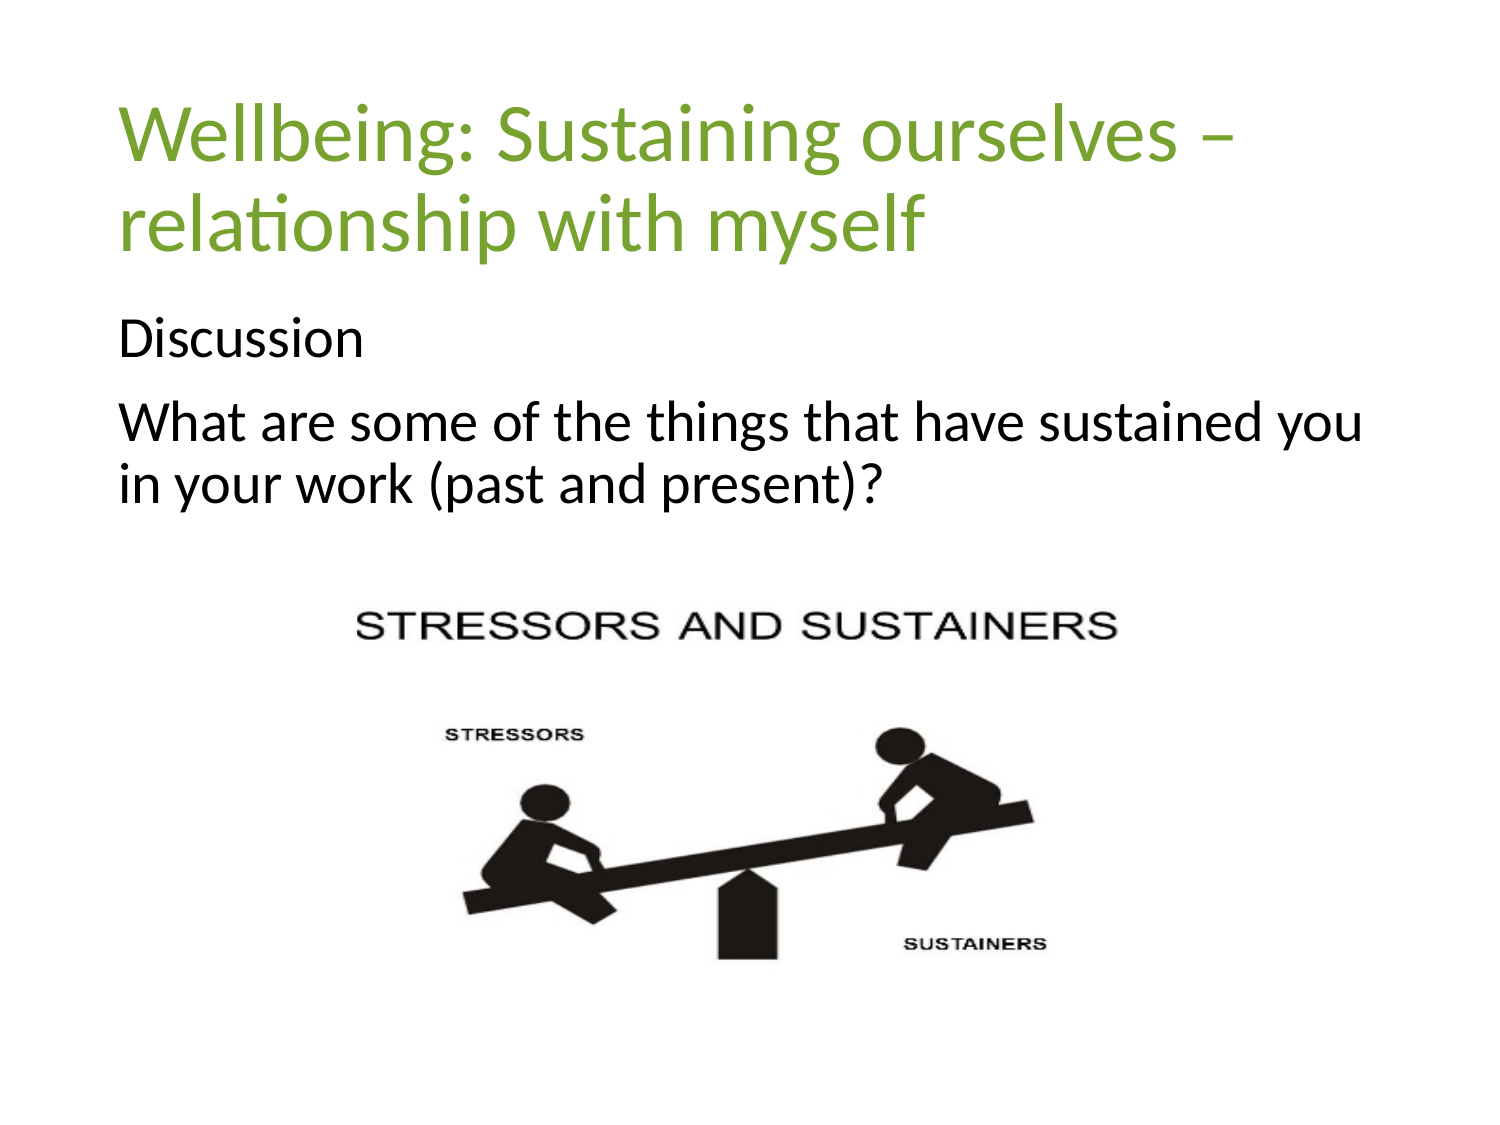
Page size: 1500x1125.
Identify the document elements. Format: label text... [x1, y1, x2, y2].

list Discussion What are some of the things that have sustained you in your work (past and present)? [103, 299, 1397, 1014]
picture [356, 562, 1119, 1073]
title Wellbeing: Sustaining ourselves – relationship with myself [103, 59, 1397, 299]
